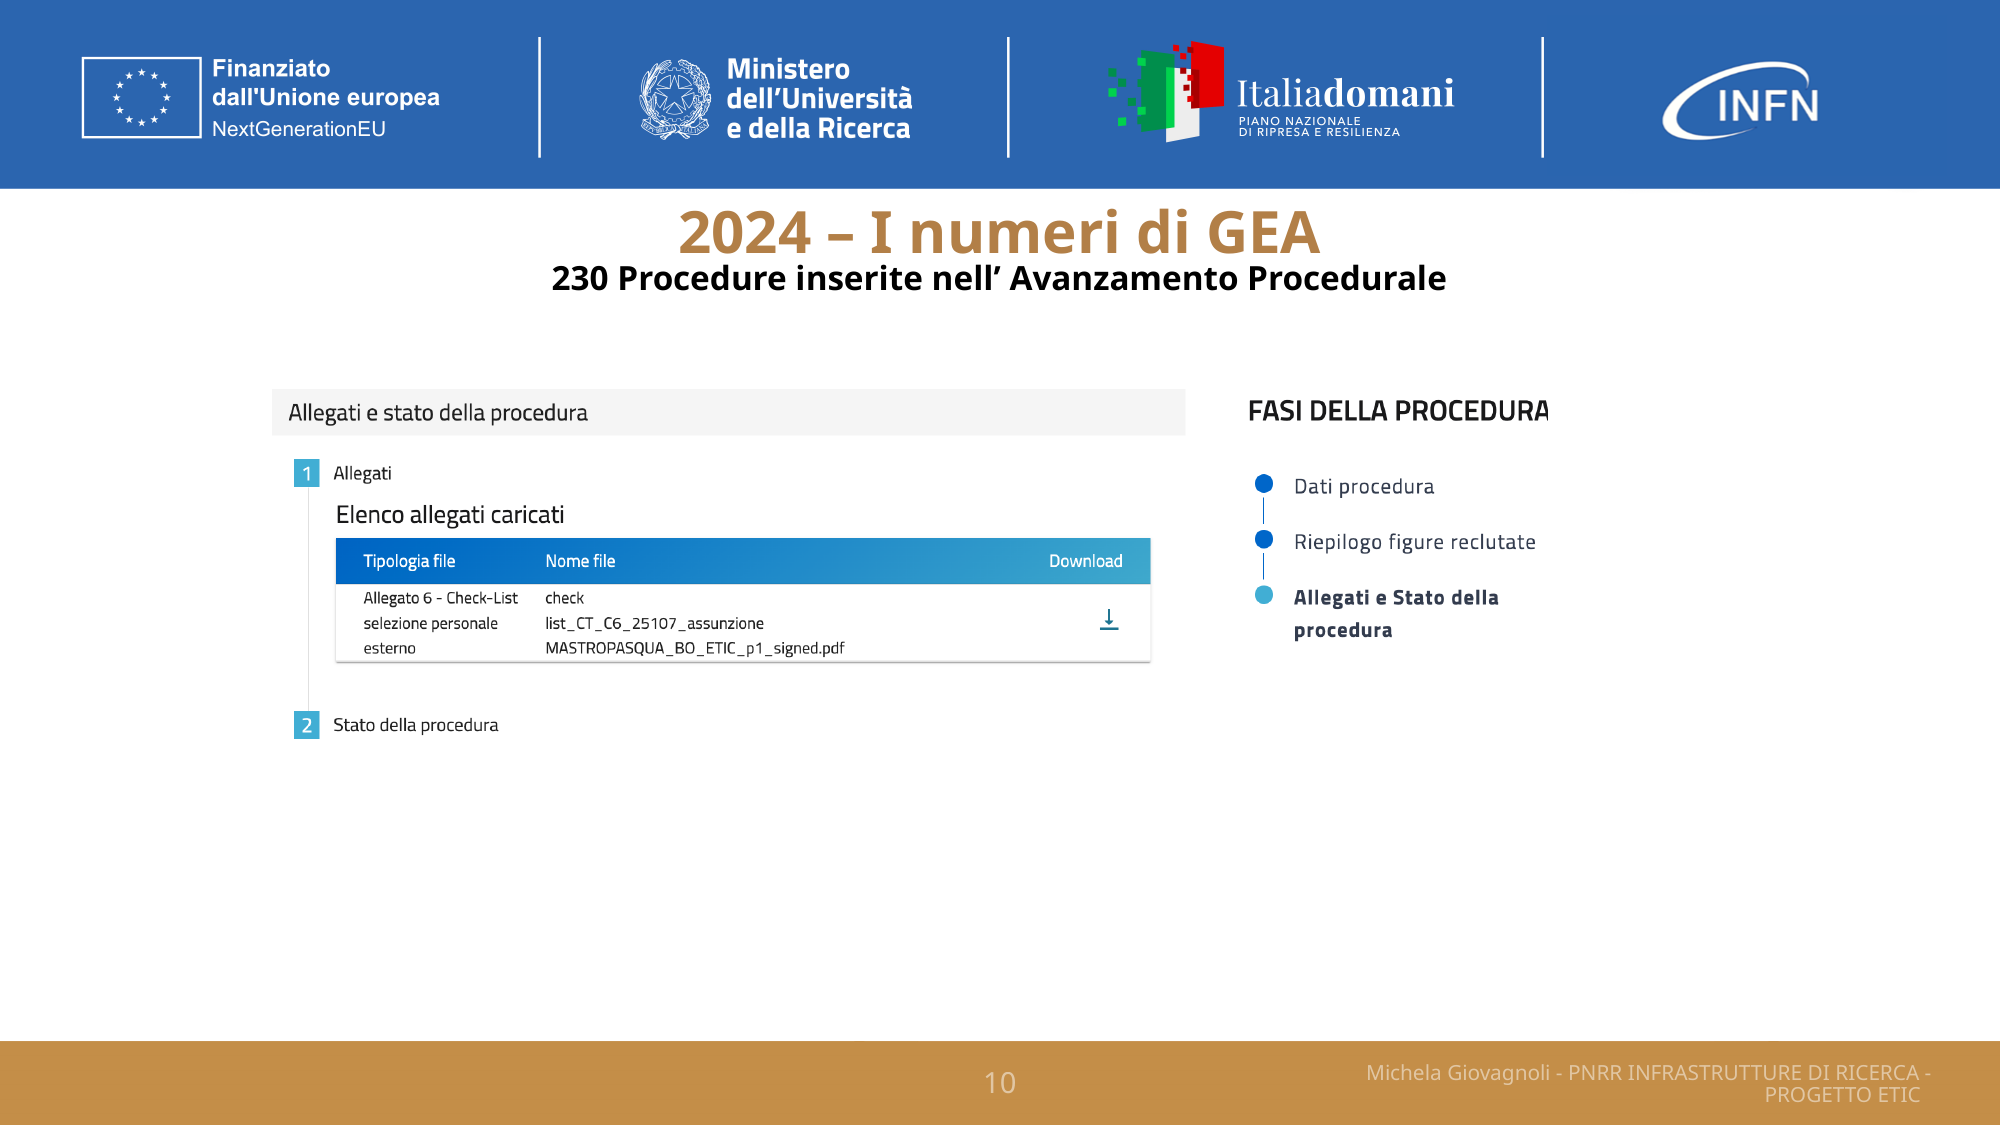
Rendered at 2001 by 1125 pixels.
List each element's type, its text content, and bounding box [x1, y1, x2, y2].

picture [272, 375, 1548, 750]
picture [0, 0, 2000, 196]
slide_number 10 [774, 1054, 1225, 1115]
picture [0, 1041, 2000, 1125]
list 230 Procedure inserite nell’ Avanzamento Procedurale [137, 286, 1863, 1027]
footer Michela Giovagnoli - PNRR INFRASTRUTTURE DI RICERCA - PROGETTO ETIC [1269, 1054, 1947, 1115]
title 2024 – I numeri di GEA [137, 195, 1863, 286]
